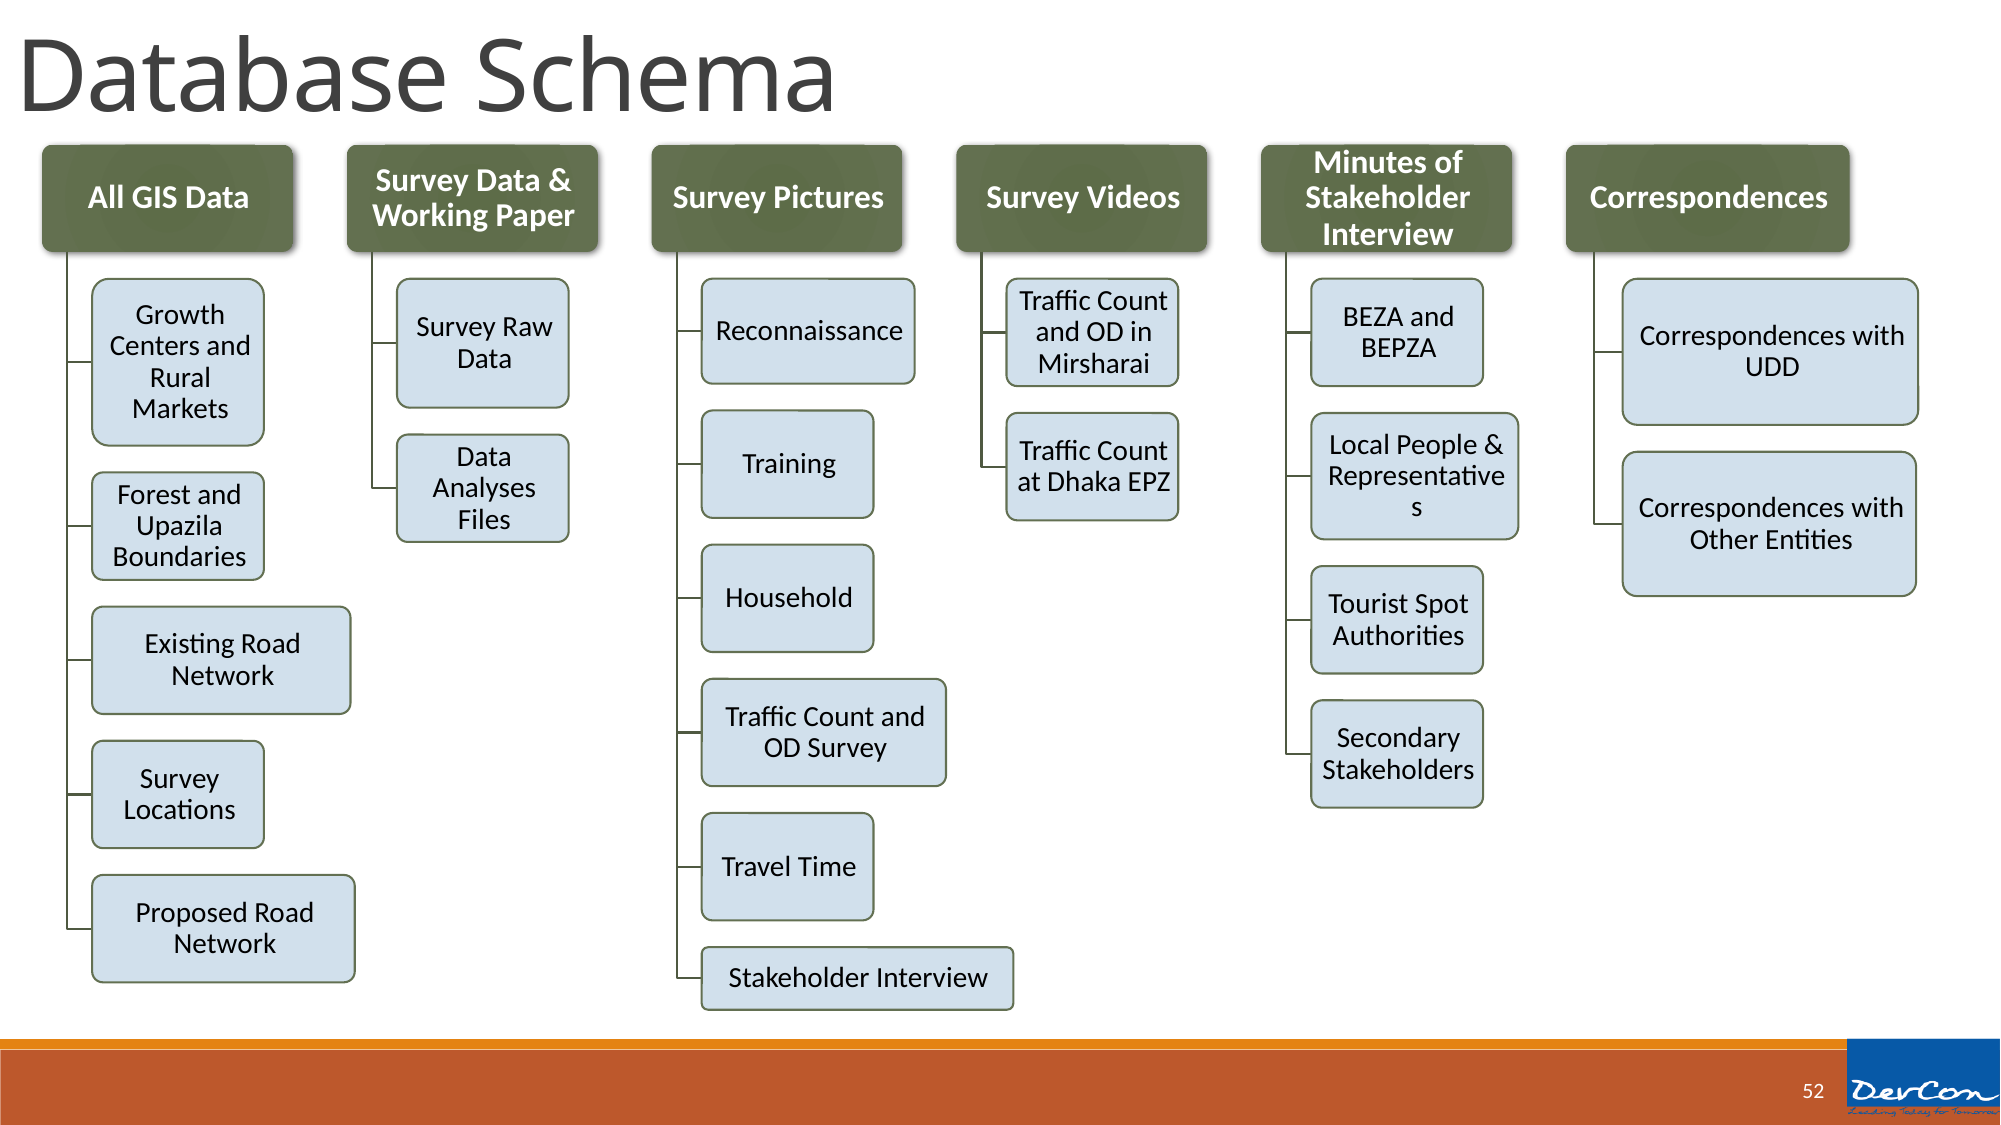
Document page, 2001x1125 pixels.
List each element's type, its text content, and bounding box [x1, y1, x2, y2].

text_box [41, 122, 1920, 1032]
picture [1847, 1037, 2000, 1117]
slide_number 52 [1624, 1059, 1840, 1120]
title Database Schema [0, 0, 1650, 140]
